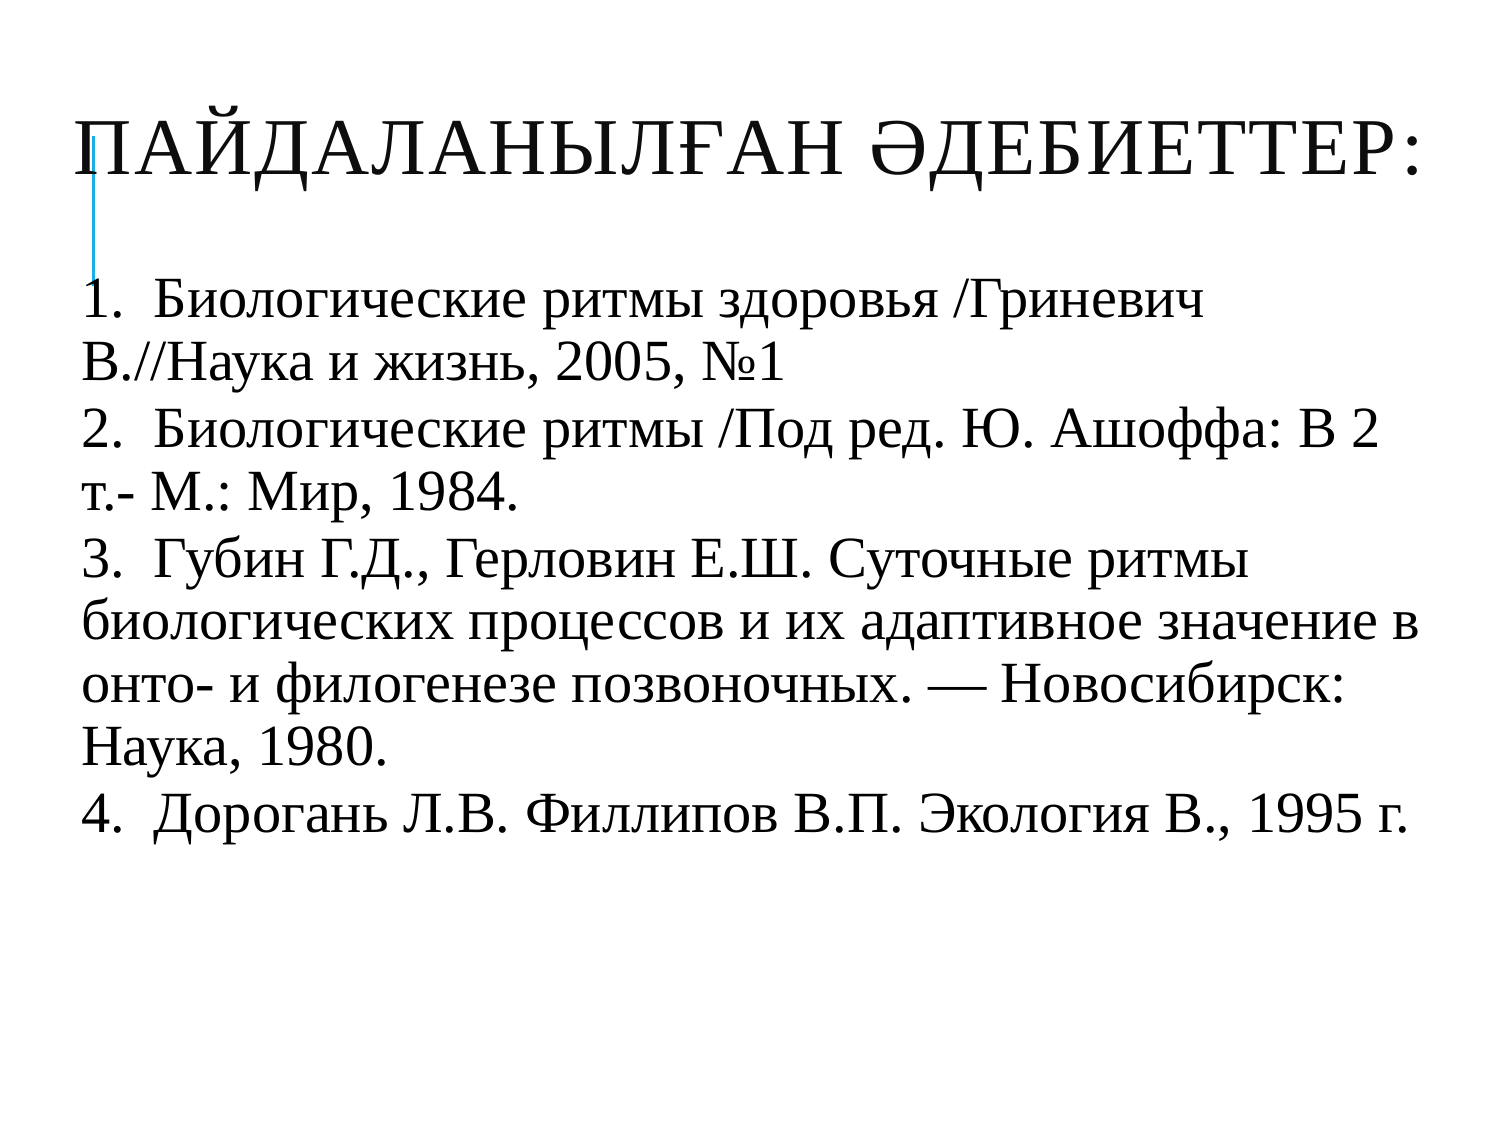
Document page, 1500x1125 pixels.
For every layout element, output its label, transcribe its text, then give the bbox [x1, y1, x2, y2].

list 1. Биологические ритмы здоровья /Гриневич В.//Наука и жизнь, 2005, №1 2. Биологические ритмы /Под ред. Ю. Ашоффа: В 2 т.- М.: Мир, 1984. 3. Губин Г.Д., Герловин Е.Ш. Суточные ритмы биологических процессов и их адаптивное значение в онто- и филогенезе позвоночных. — Новосибирск: Наука, 1980. 4. Дорогань Л.В. Филлипов В.П. Экология В., 1995 г. [51, 252, 1449, 1000]
title Пайдаланылған әдебиеттер: [51, 97, 1449, 223]
